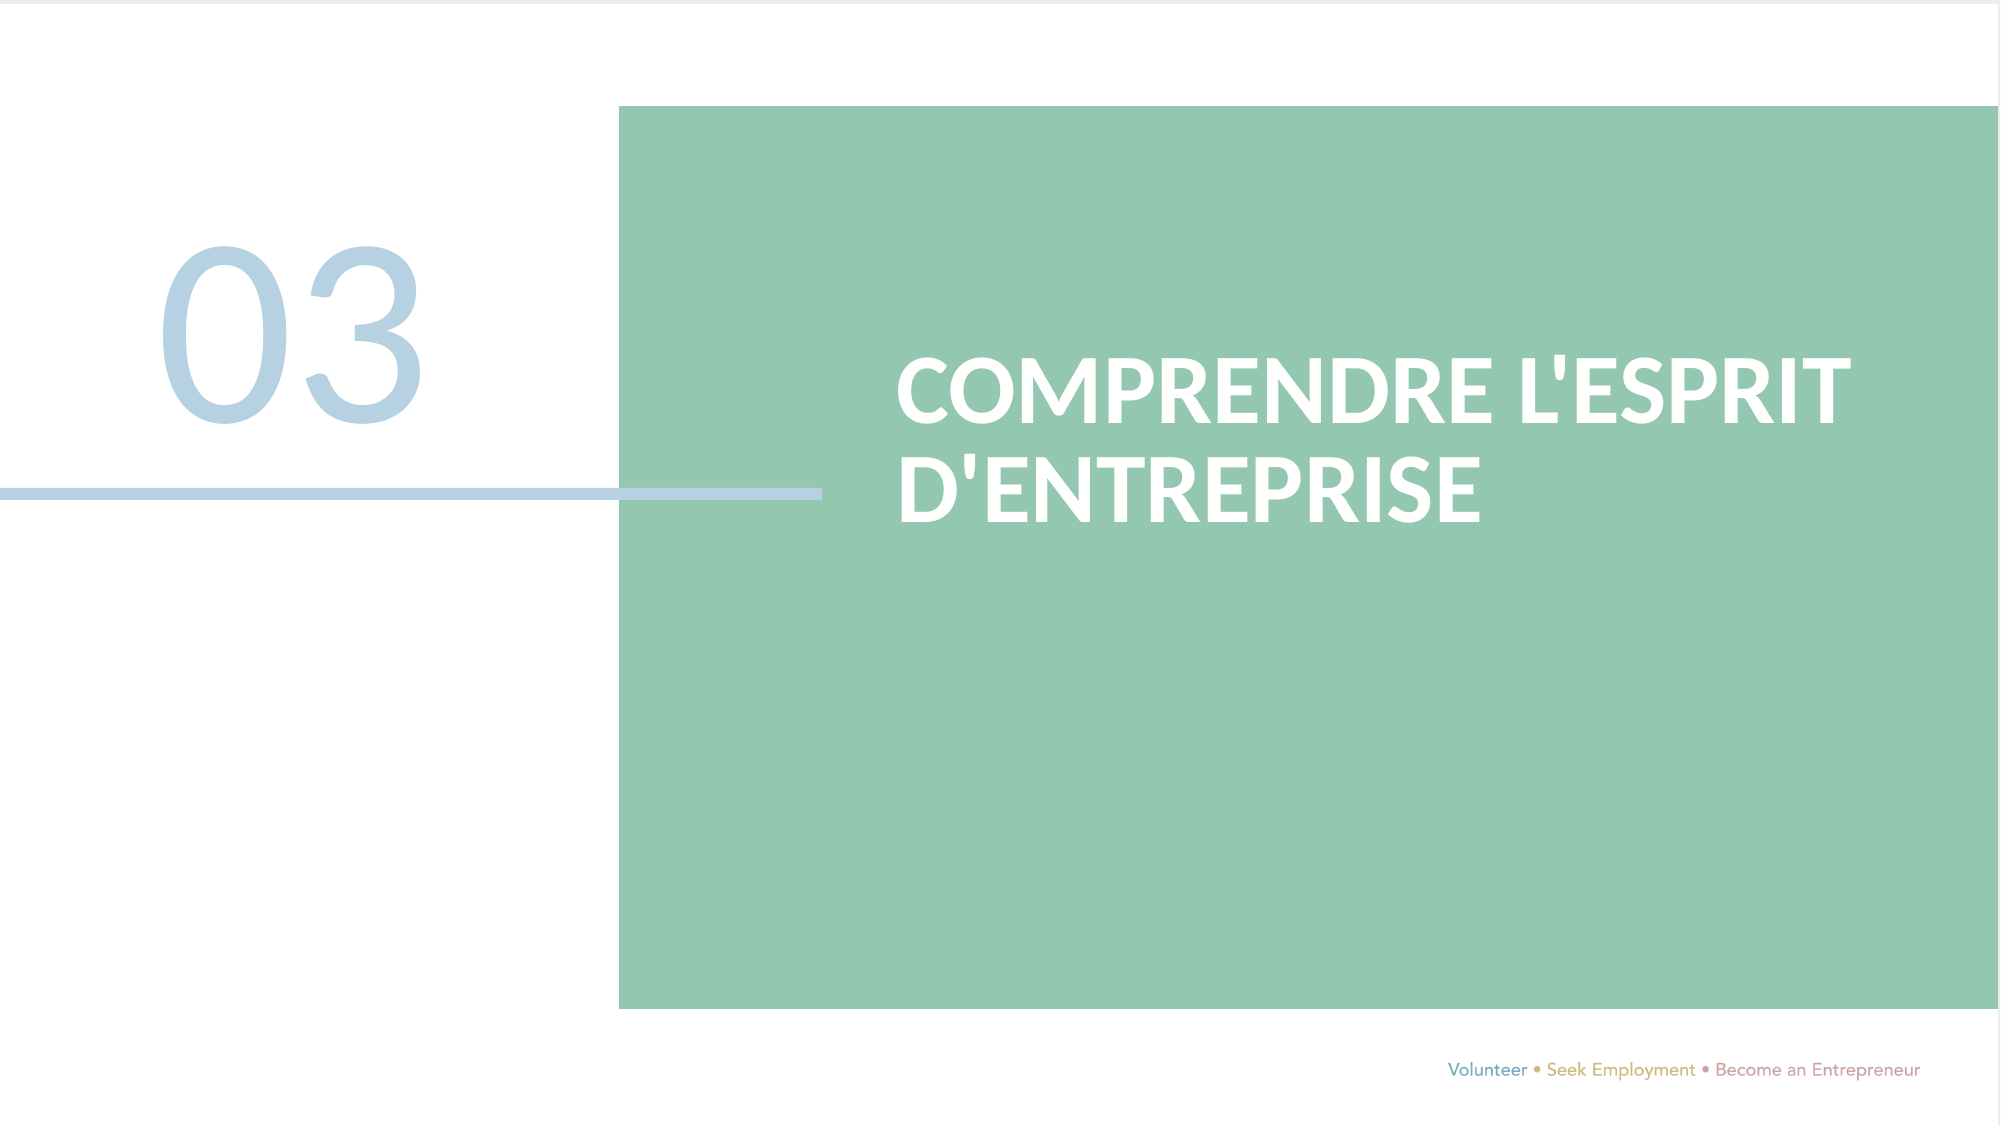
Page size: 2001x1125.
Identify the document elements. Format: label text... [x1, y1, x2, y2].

list 03 [141, 180, 481, 277]
list COMPRENDRE L'ESPRIT D'ENTREPRISE [880, 336, 1924, 881]
picture [1418, 1046, 1971, 1103]
